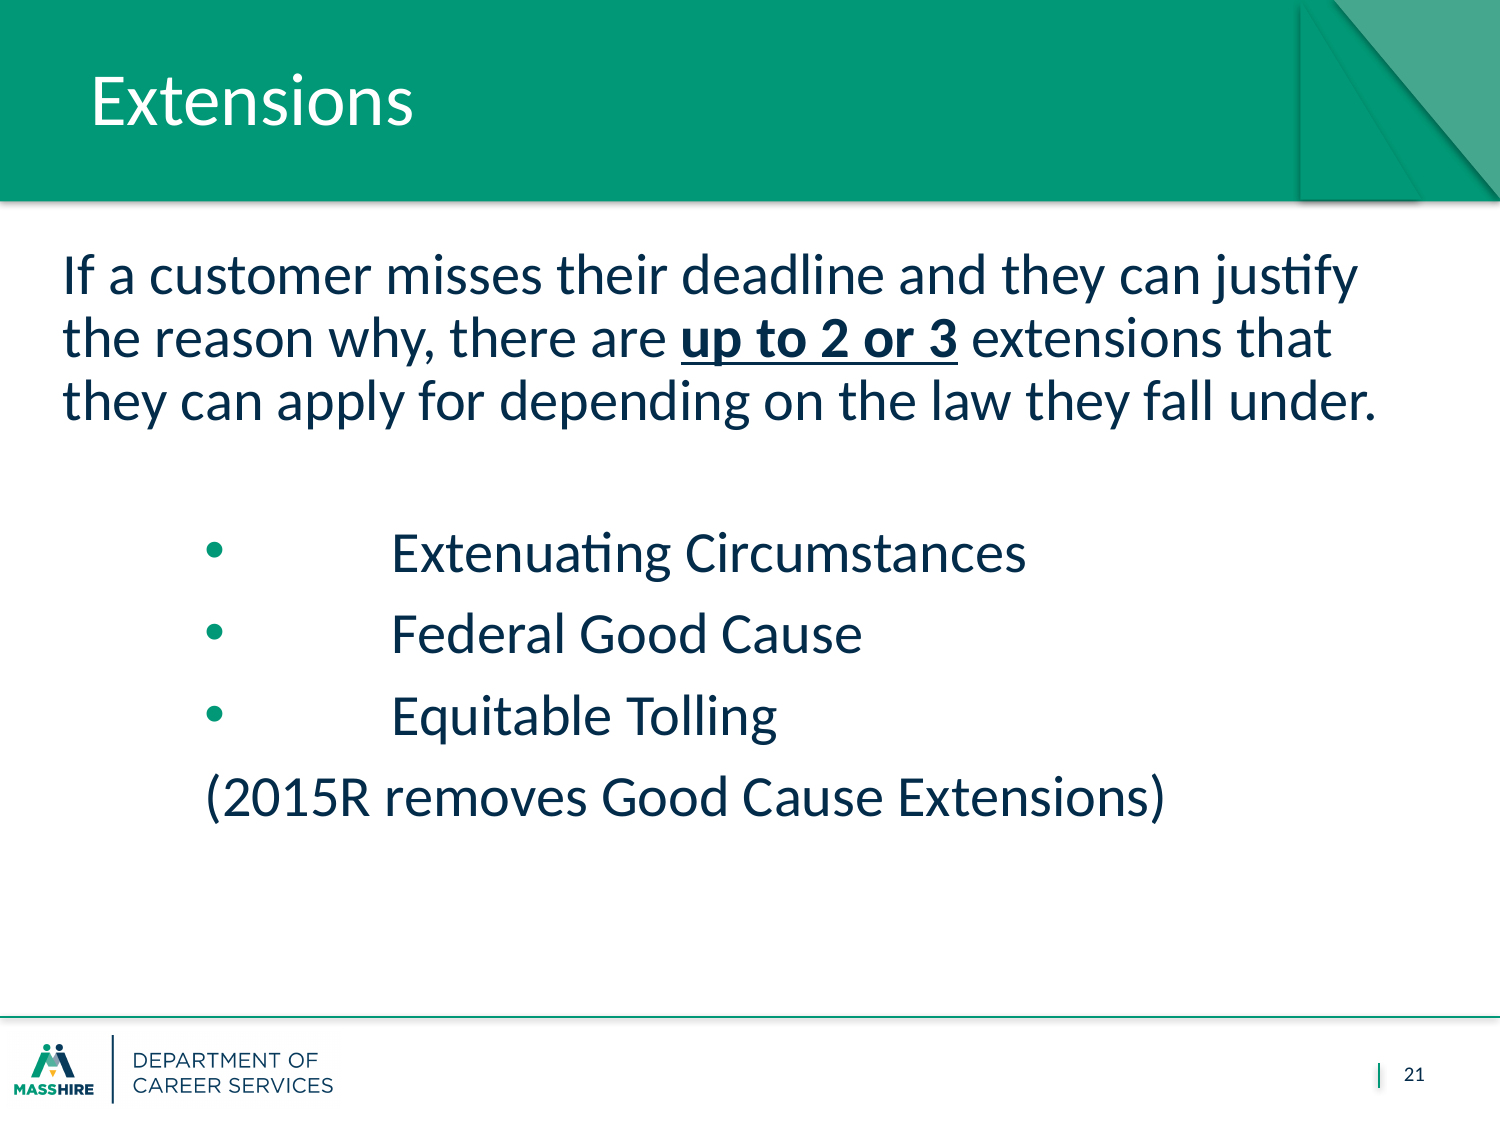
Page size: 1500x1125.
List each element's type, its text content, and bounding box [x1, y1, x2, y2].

list If a customer misses their deadline and they can justify the reason why, there are up to 2 or 3 extensions that they can apply for depending on the law they fall under. Extenuating Circumstances Federal Good Cause Equitable Tolling (2015R removes Good Cause Extensions) [47, 237, 1425, 980]
title Extensions [75, 22, 1245, 180]
slide_number 21 [1376, 1042, 1425, 1103]
picture [6, 1031, 341, 1109]
